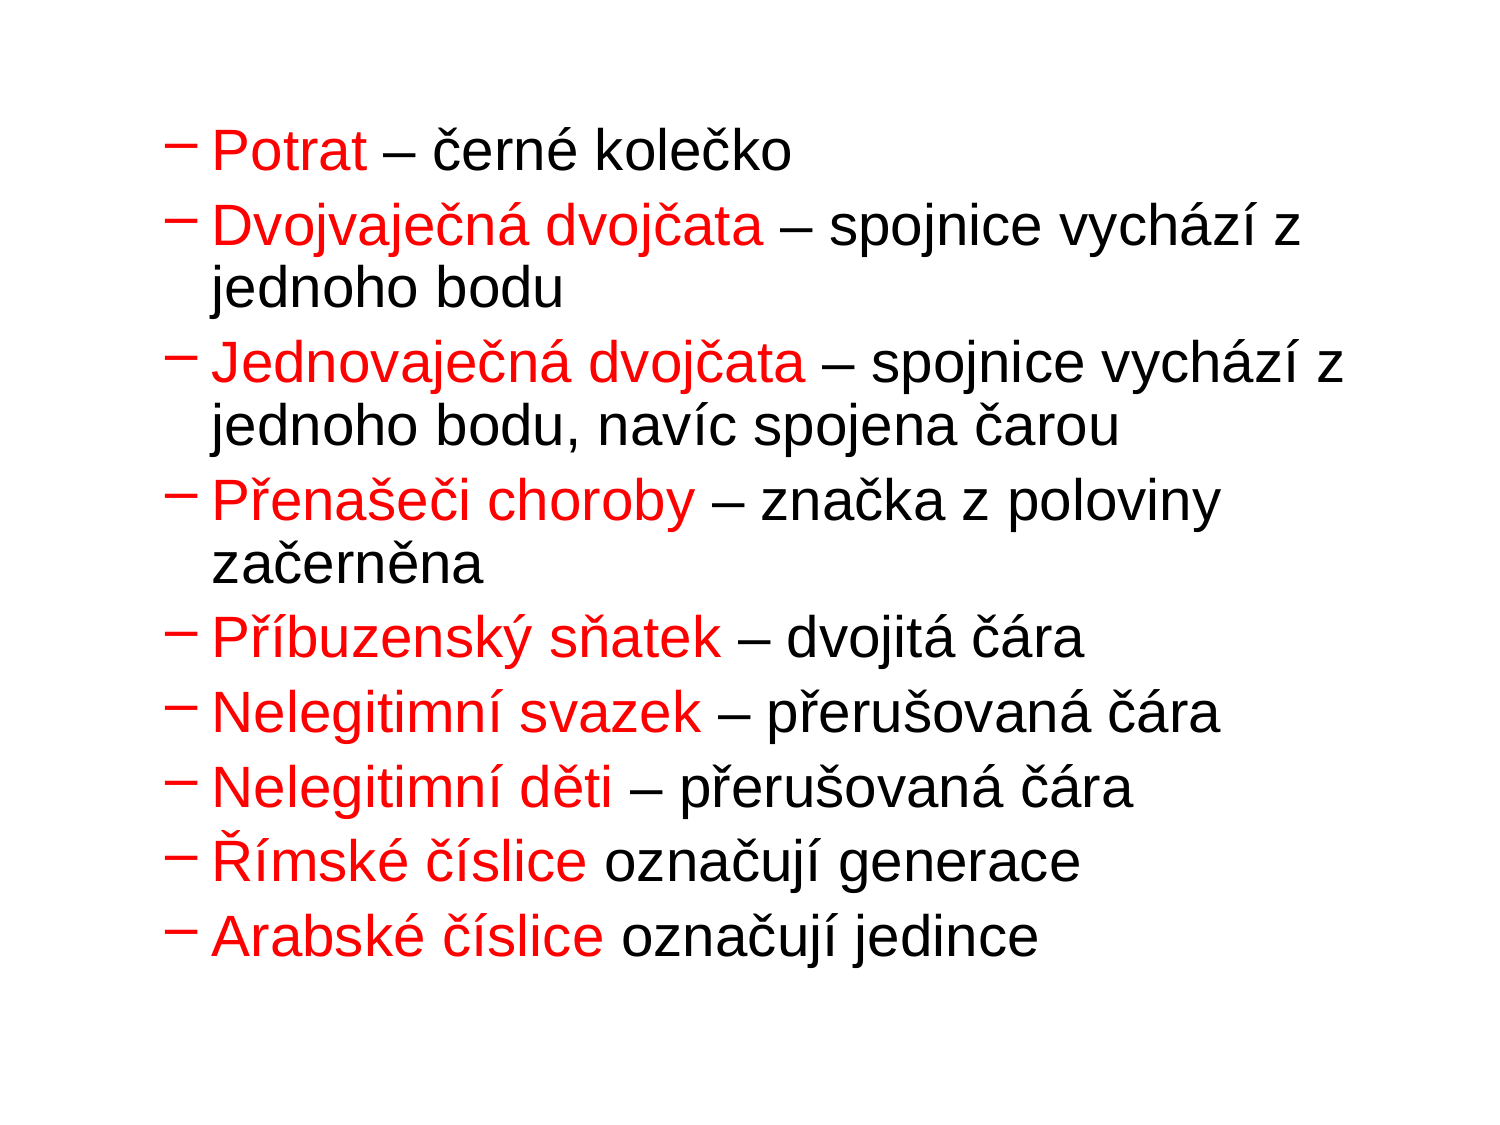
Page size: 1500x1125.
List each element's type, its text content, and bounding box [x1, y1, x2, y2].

list Potrat – černé kolečko Dvojvaječná dvojčata – spojnice vychází z jednoho bodu Jednovaječná dvojčata – spojnice vychází z jednoho bodu, navíc spojena čarou Přenašeči choroby – značka z poloviny začerněna Příbuzenský sňatek – dvojitá čára Nelegitimní svazek – přerušovaná čára Nelegitimní děti – přerušovaná čára Římské číslice označují generace Arabské číslice označují jedince [74, 112, 1426, 1006]
